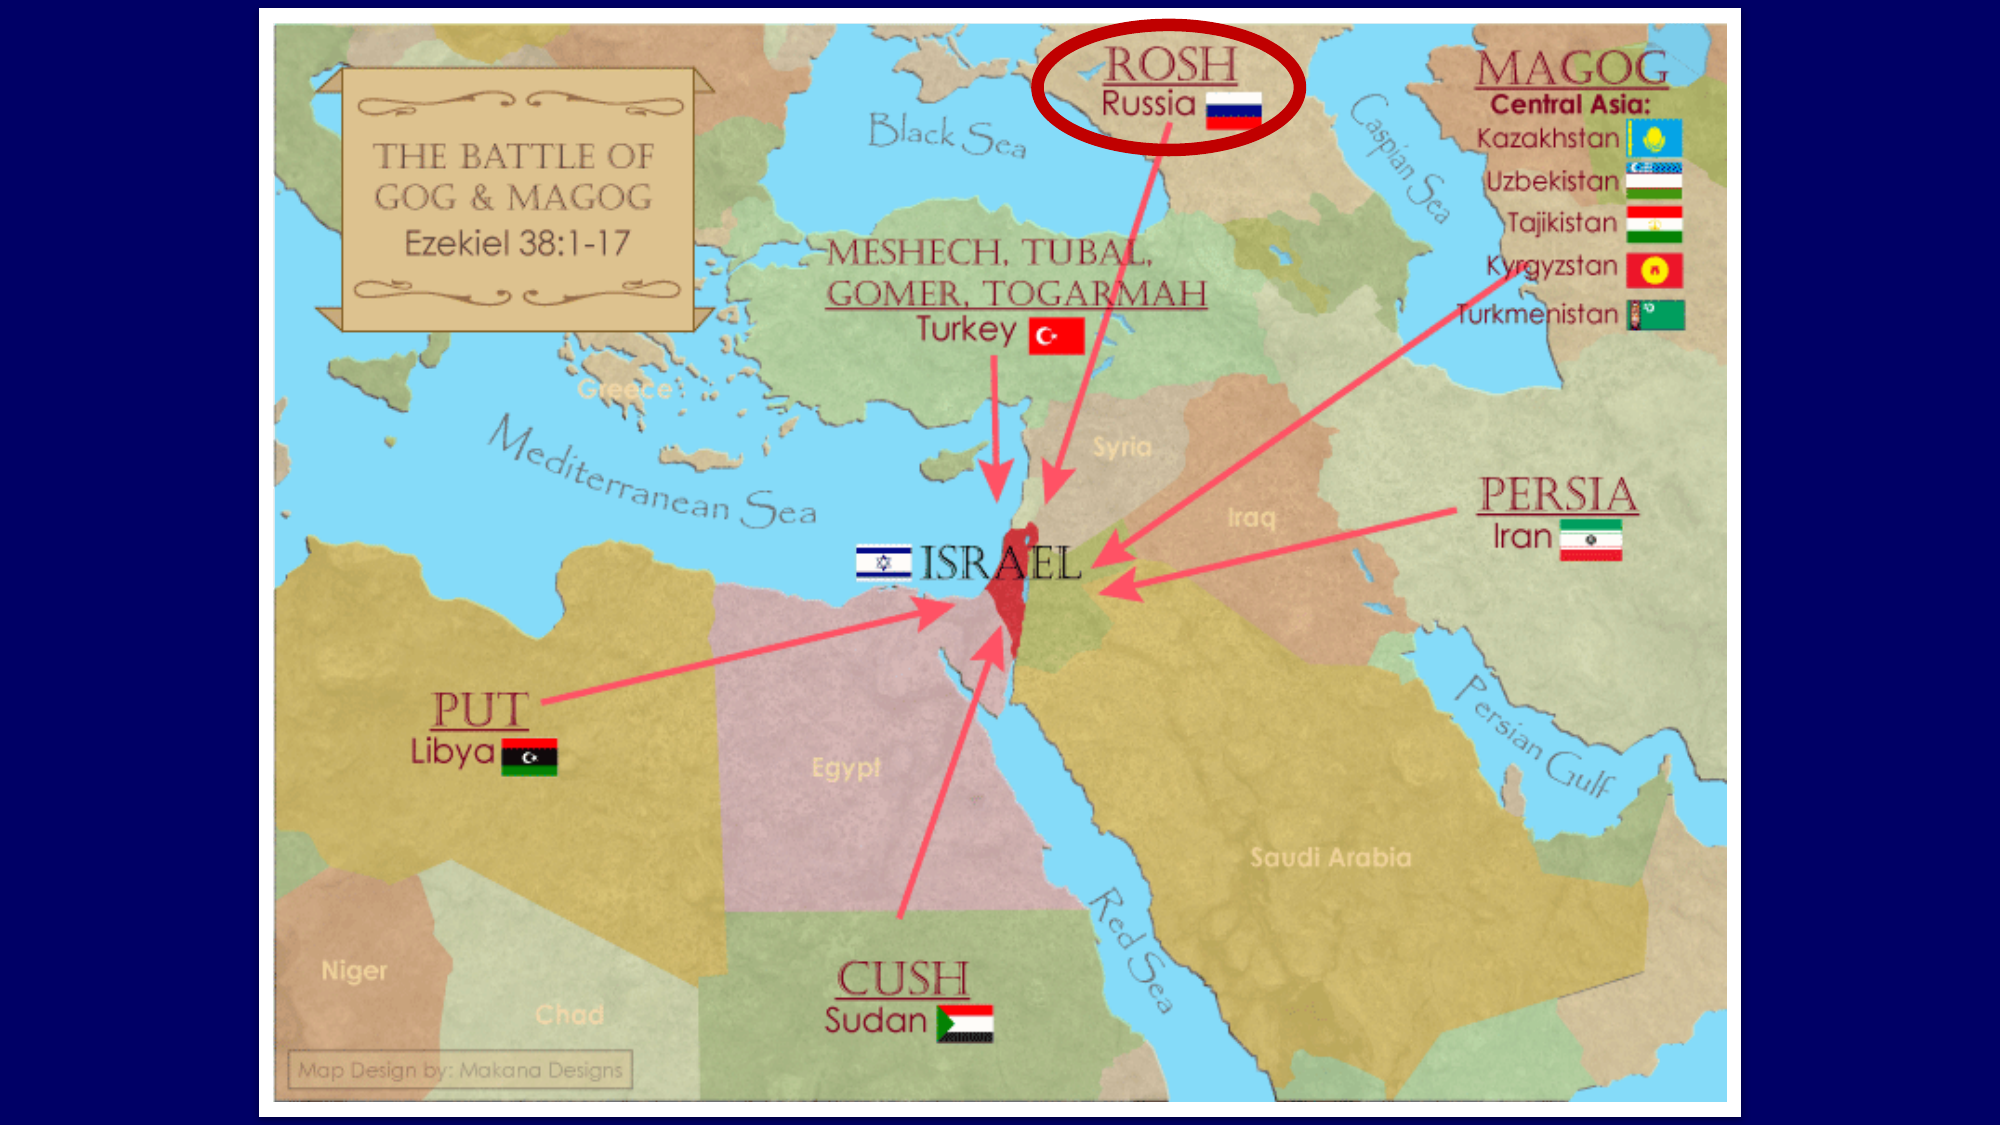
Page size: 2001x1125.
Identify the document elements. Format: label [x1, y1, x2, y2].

picture [272, 22, 1727, 1103]
